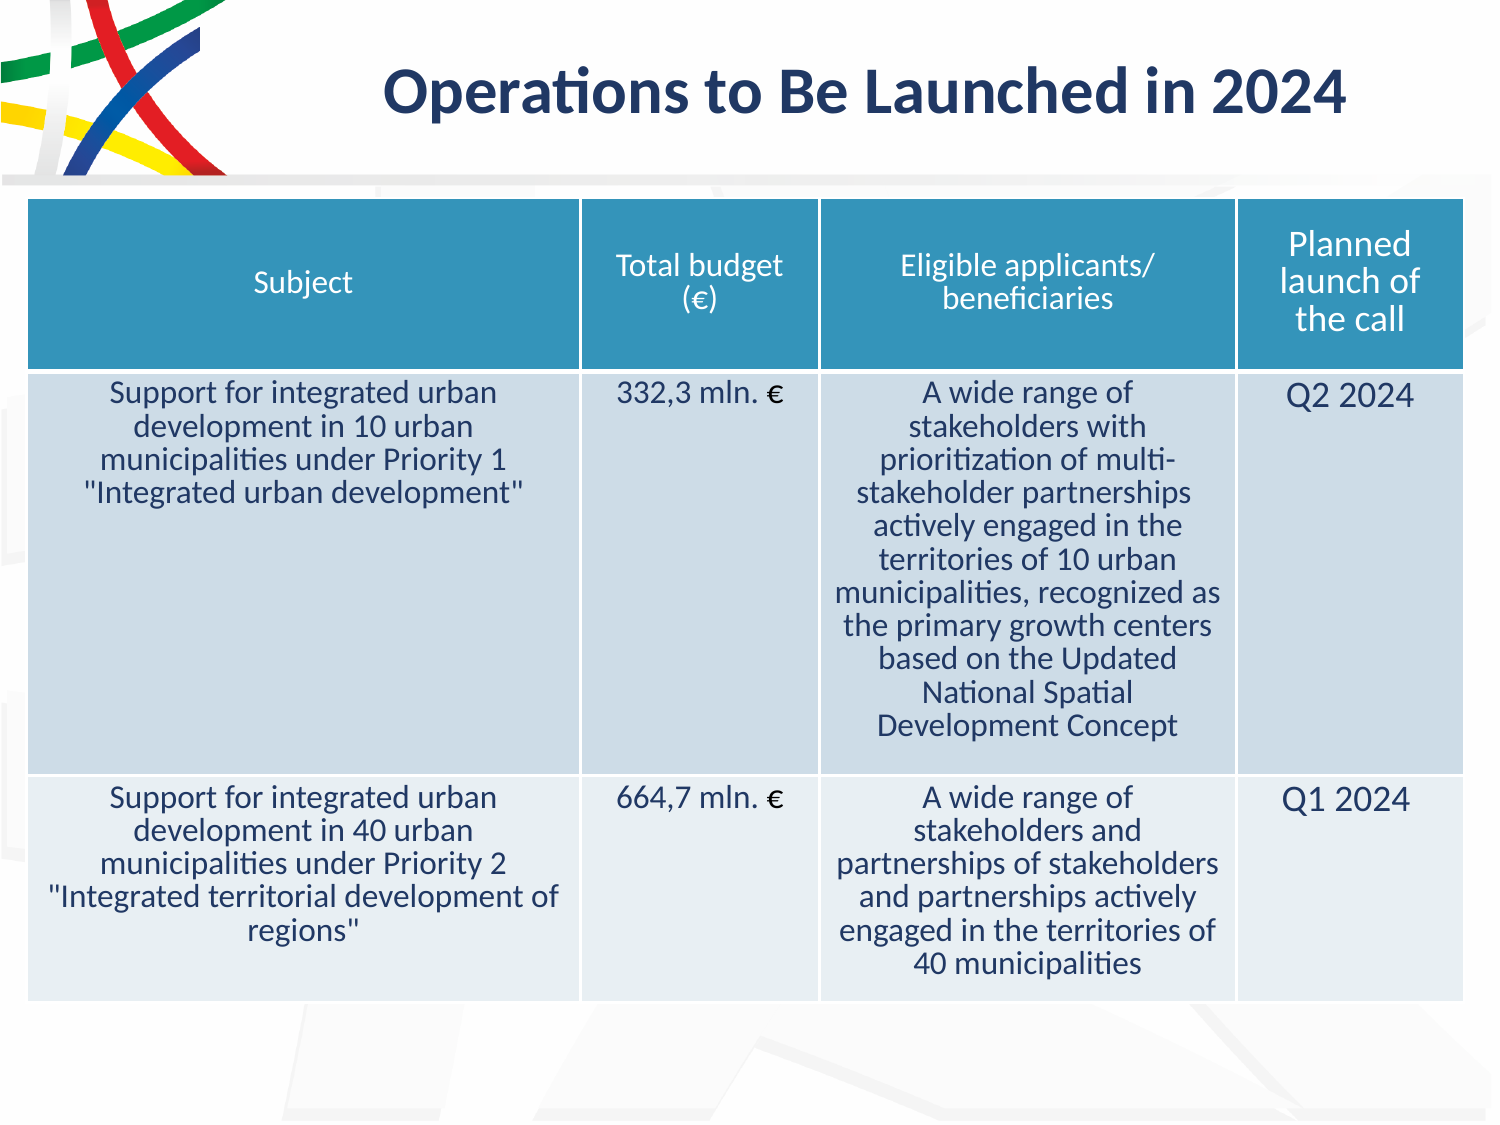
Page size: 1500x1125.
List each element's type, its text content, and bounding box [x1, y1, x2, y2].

table_header Subject [28, 199, 579, 369]
table_cell Support for integrated urban development in 10 urban municipalities under Priority 1 "Integrated urban development" [28, 374, 579, 774]
title Operations to Be Launched in 2024 [231, 0, 1500, 173]
table_cell 664,7 mln. € [582, 777, 818, 1001]
picture [0, 0, 1500, 1125]
table_header Planned launch of the call [1238, 199, 1463, 369]
table_cell A wide range of stakeholders and partnerships of stakeholders and partnerships actively engaged in the territories of 40 municipalities [821, 777, 1235, 1001]
table_header Eligible applicants/ beneficiaries [821, 199, 1235, 369]
table_cell Q1 2024 [1238, 777, 1463, 1001]
table_cell A wide range of stakeholders with prioritization of multi-stakeholder partnerships actively engaged in the territories of 10 urban municipalities, recognized as the primary growth centers based on the Updated National Spatial Development Concept [821, 374, 1235, 774]
table_cell Support for integrated urban development in 40 urban municipalities under Priority 2 "Integrated territorial development of regions" [28, 777, 579, 1001]
table_cell Q2 2024 [1238, 374, 1463, 774]
table_cell 332,3 mln. € [582, 374, 818, 774]
table_header Total budget (€) [582, 199, 818, 369]
